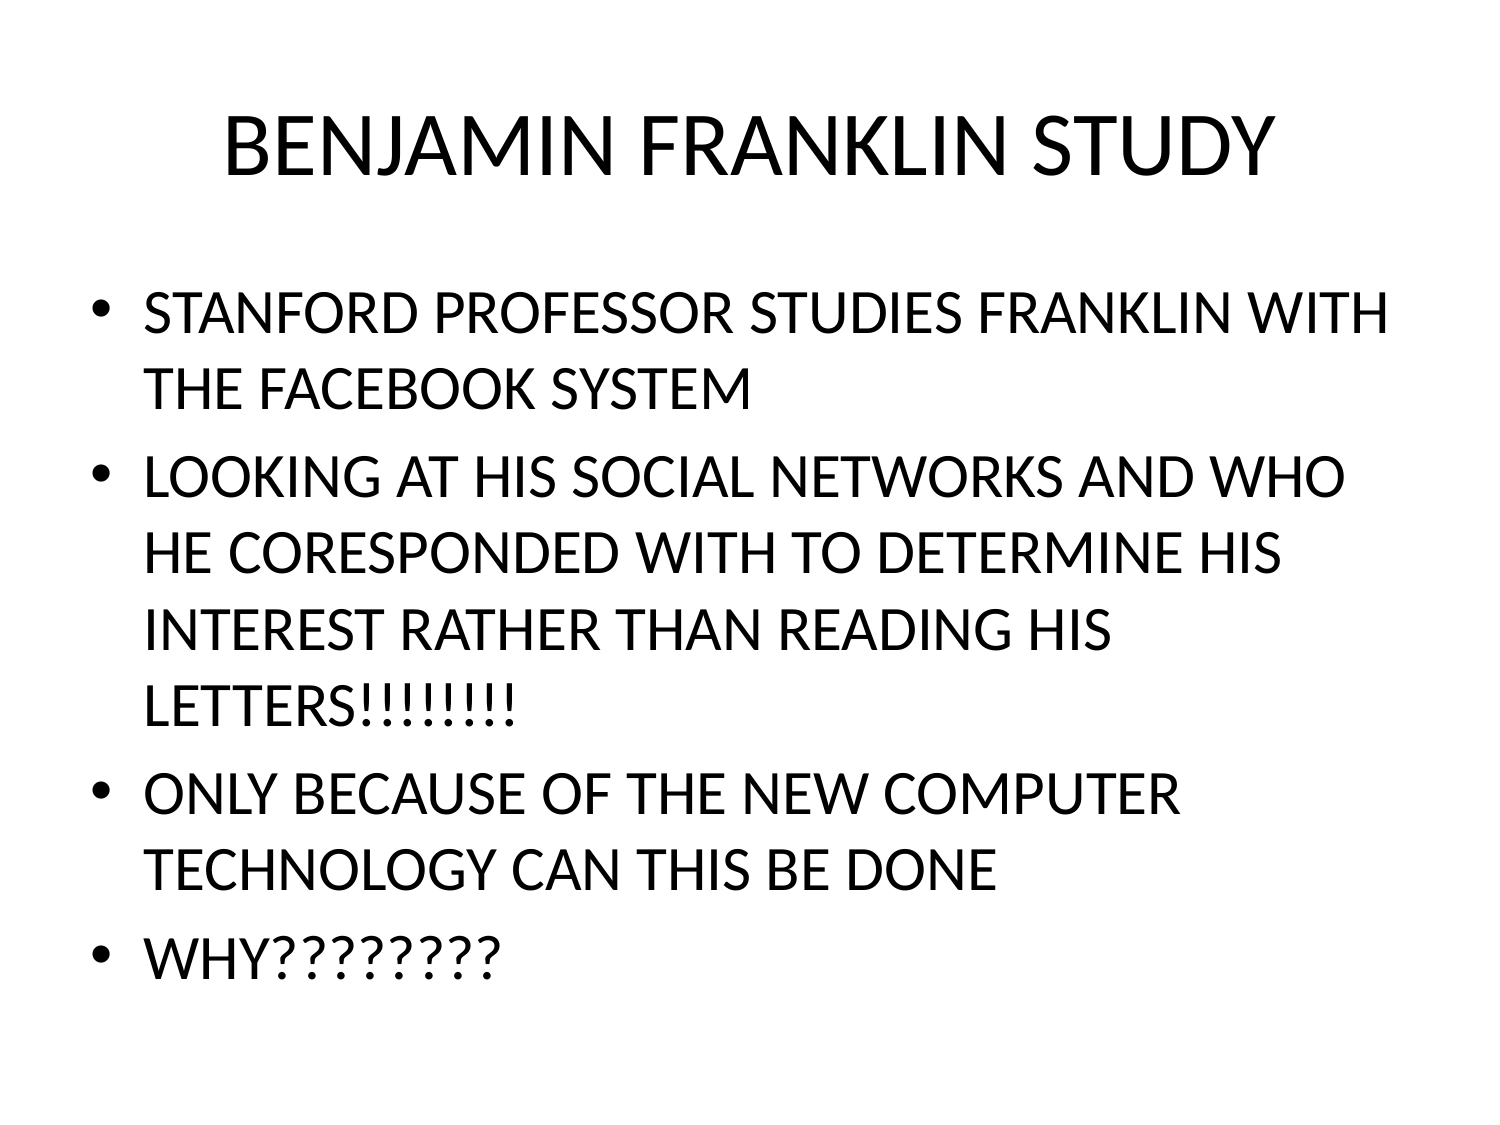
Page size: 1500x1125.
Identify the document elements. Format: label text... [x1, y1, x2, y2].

list STANFORD PROFESSOR STUDIES FRANKLIN WITH THE FACEBOOK SYSTEM LOOKING AT HIS SOCIAL NETWORKS AND WHO HE CORESPONDED WITH TO DETERMINE HIS INTEREST RATHER THAN READING HIS LETTERS!!!!!!!! ONLY BECAUSE OF THE NEW COMPUTER TECHNOLOGY CAN THIS BE DONE WHY???????? [75, 262, 1425, 1005]
title BENJAMIN FRANKLIN STUDY [75, 45, 1425, 233]
